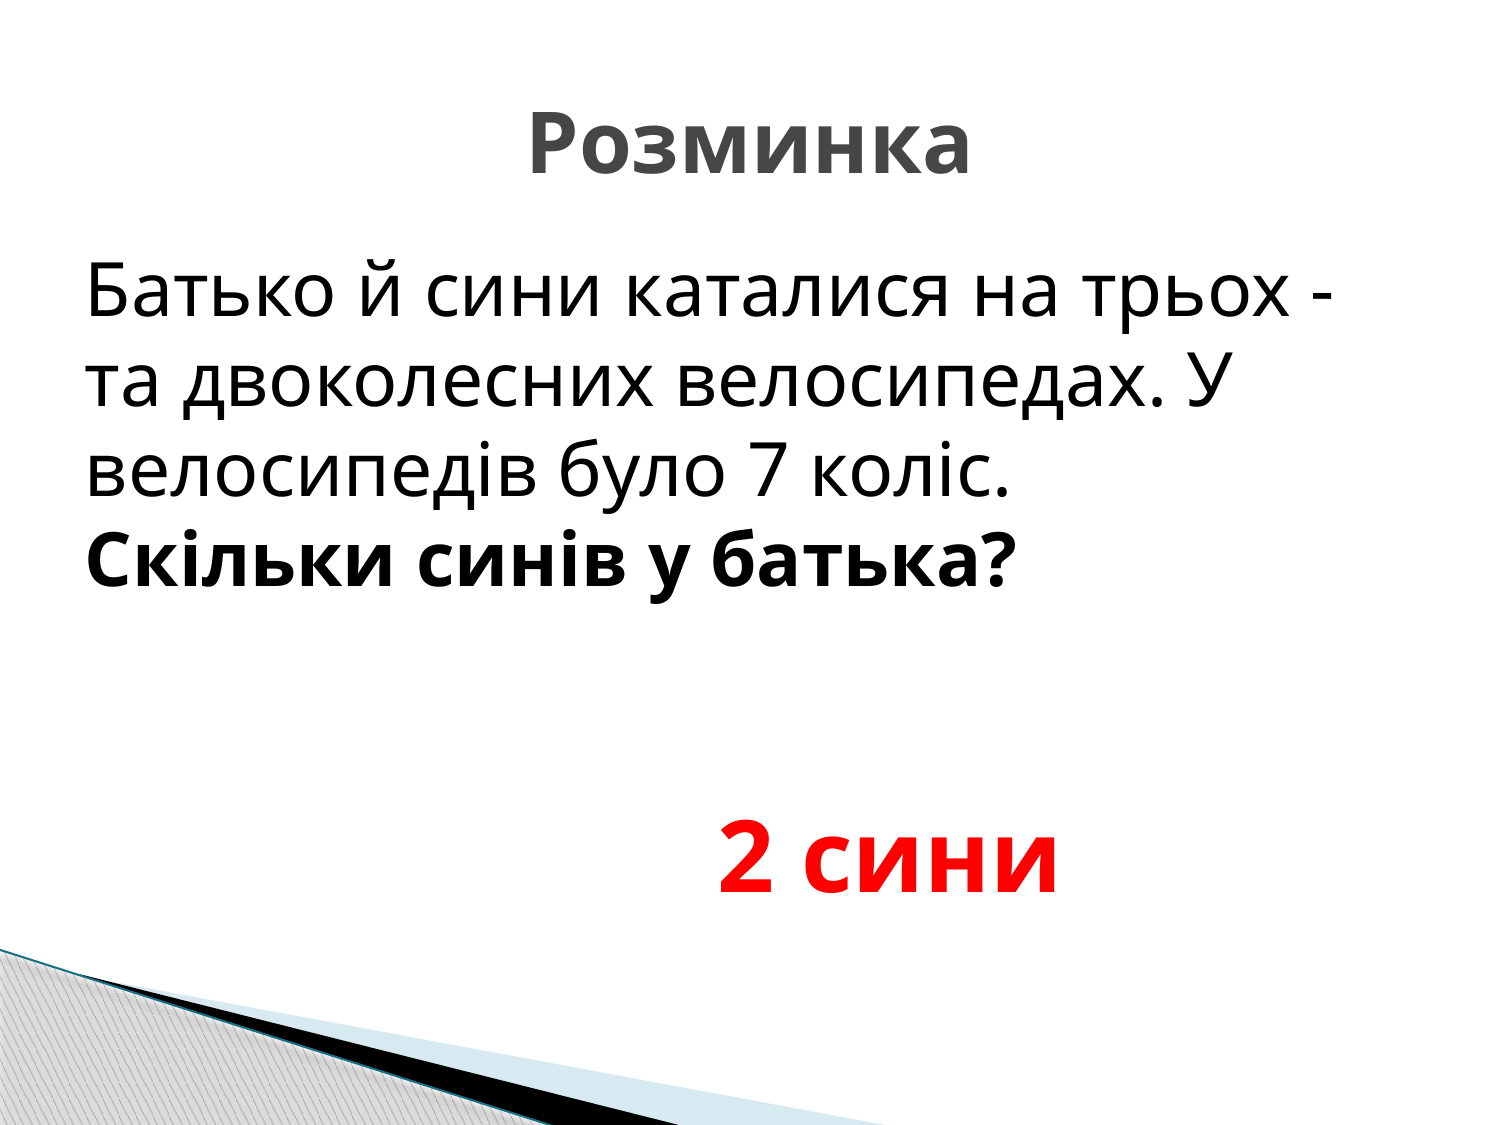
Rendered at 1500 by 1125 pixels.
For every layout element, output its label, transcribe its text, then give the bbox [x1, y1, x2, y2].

text_box 2 сини [703, 785, 1278, 920]
title Розминка [75, 45, 1425, 233]
text_box Батько й сини каталися на трьох - та двоколесних велосипедах. У велосипедів було 7 коліс. Скільки синів у батька? [70, 234, 1395, 610]
